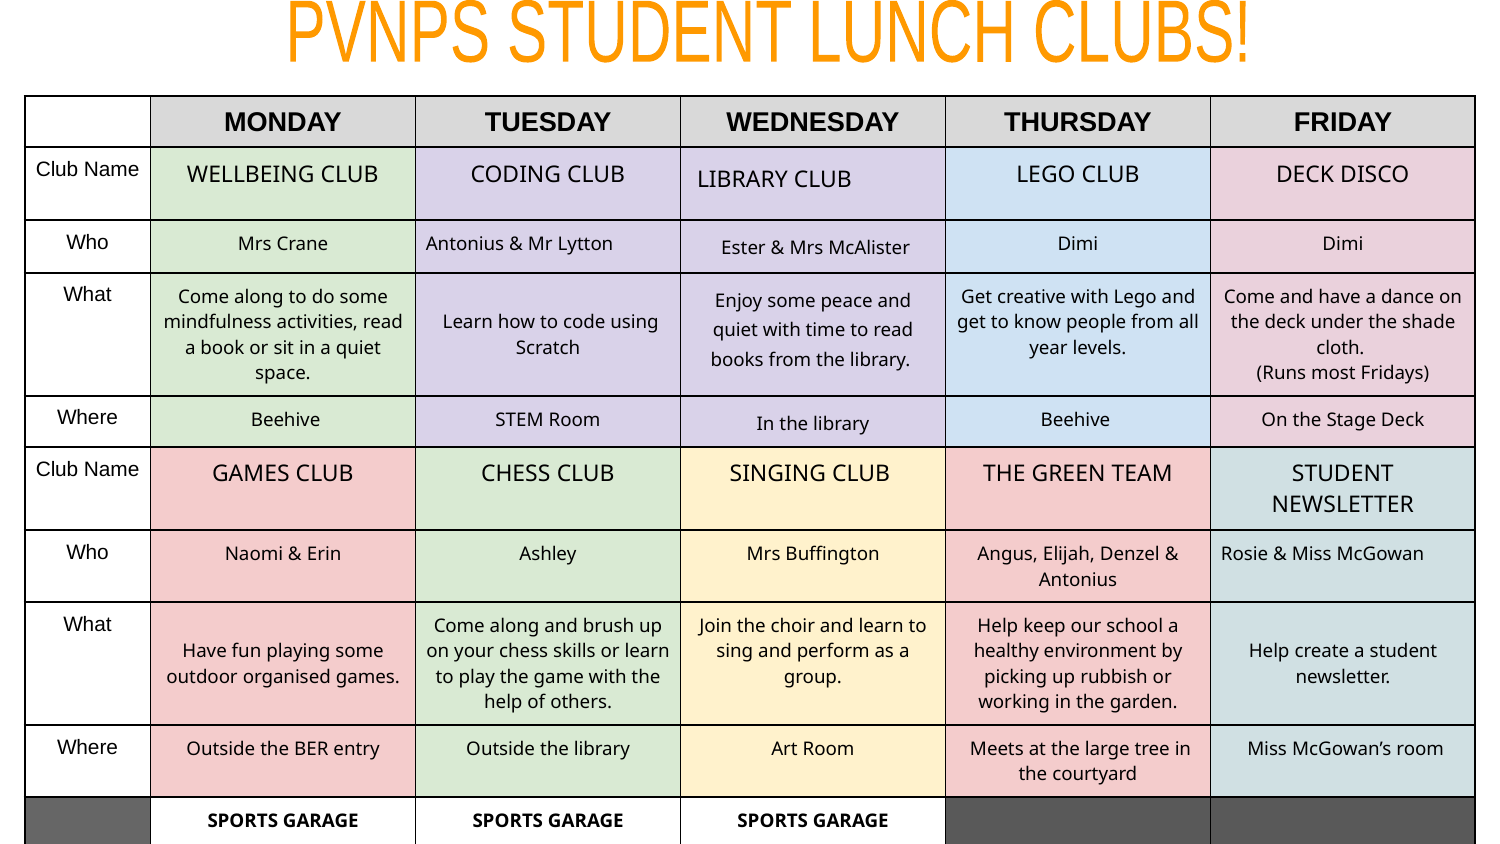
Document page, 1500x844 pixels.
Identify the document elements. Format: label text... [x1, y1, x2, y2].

table_cell SPORTS GARAGE [681, 798, 945, 844]
table_cell [1211, 798, 1474, 844]
table_cell Who [26, 221, 150, 272]
table_cell Mrs Crane [151, 221, 415, 272]
table_cell SPORTS GARAGE [151, 798, 415, 844]
table_cell What [26, 274, 150, 395]
table_cell Come along and brush up on your chess skills or learn to play the game with the help of others. [416, 603, 680, 724]
table_cell LIBRARY CLUB [681, 148, 945, 219]
table_cell Beehive [946, 397, 1210, 446]
table_cell Come and have a dance on the deck under the shade cloth. (Runs most Fridays) [1211, 274, 1474, 395]
table_cell STEM Room [416, 397, 680, 446]
table_header WEDNESDAY [681, 97, 945, 146]
table_cell Get creative with Lego and get to know people from all year levels. [946, 274, 1210, 395]
table_cell Help create a student newsletter. [1211, 603, 1474, 724]
table_cell Antonius & Mr Lytton [416, 221, 680, 272]
table_cell Meets at the large tree in the courtyard [946, 726, 1210, 796]
table_cell Naomi & Erin [151, 531, 415, 601]
table_header TUESDAY [416, 97, 680, 146]
table_cell WELLBEING CLUB [151, 148, 415, 219]
table_cell LEGO CLUB [946, 148, 1210, 219]
table_cell Club Name [26, 448, 150, 529]
table_cell What [26, 603, 150, 724]
table_cell Dimi [946, 221, 1210, 272]
table_cell Outside the library [416, 726, 680, 796]
table_cell Where [26, 397, 150, 446]
table_cell Have fun playing some outdoor organised games. [151, 603, 415, 724]
table_cell Where [26, 726, 150, 796]
table_cell Mrs Buffington [681, 531, 945, 601]
table_cell Learn how to code using Scratch [416, 274, 680, 395]
table_cell Club Name [26, 148, 150, 219]
table_cell Art Room [681, 726, 945, 796]
table_cell [946, 798, 1210, 844]
table_cell CODING CLUB [416, 148, 680, 219]
table_cell [26, 798, 150, 844]
table_cell SINGING CLUB [681, 448, 945, 529]
table_cell In the library [681, 397, 945, 446]
table_cell Ester & Mrs McAlister [681, 221, 945, 272]
table_cell CHESS CLUB [416, 448, 680, 529]
table_cell SPORTS GARAGE [416, 798, 680, 844]
table_header [26, 97, 150, 146]
table_cell Join the choir and learn to sing and perform as a group. [681, 603, 945, 724]
table_cell Miss McGowan’s room [1211, 726, 1474, 796]
table_cell STUDENT NEWSLETTER [1211, 448, 1474, 529]
table_cell Dimi [1211, 221, 1474, 272]
table_header FRIDAY [1211, 97, 1474, 146]
table_cell Help keep our school a healthy environment by picking up rubbish or working in the garden. [946, 603, 1210, 724]
table_cell Who [26, 531, 150, 601]
table_cell Angus, Elijah, Denzel & Antonius [946, 531, 1210, 601]
table_cell Beehive [151, 397, 415, 446]
table_header MONDAY [151, 97, 415, 146]
table_cell DECK DISCO [1211, 148, 1474, 219]
table_cell GAMES CLUB [151, 448, 415, 529]
table_cell Outside the BER entry [151, 726, 415, 796]
table_cell Enjoy some peace and quiet with time to read books from the library. [681, 274, 945, 395]
table_cell Ashley [416, 531, 680, 601]
table_cell On the Stage Deck [1211, 397, 1474, 446]
table_cell THE GREEN TEAM [946, 448, 1210, 529]
table_header THURSDAY [946, 97, 1210, 146]
table_cell Come along to do some mindfulness activities, read a book or sit in a quiet space. [151, 274, 415, 395]
table_cell Rosie & Miss McGowan [1211, 531, 1474, 601]
